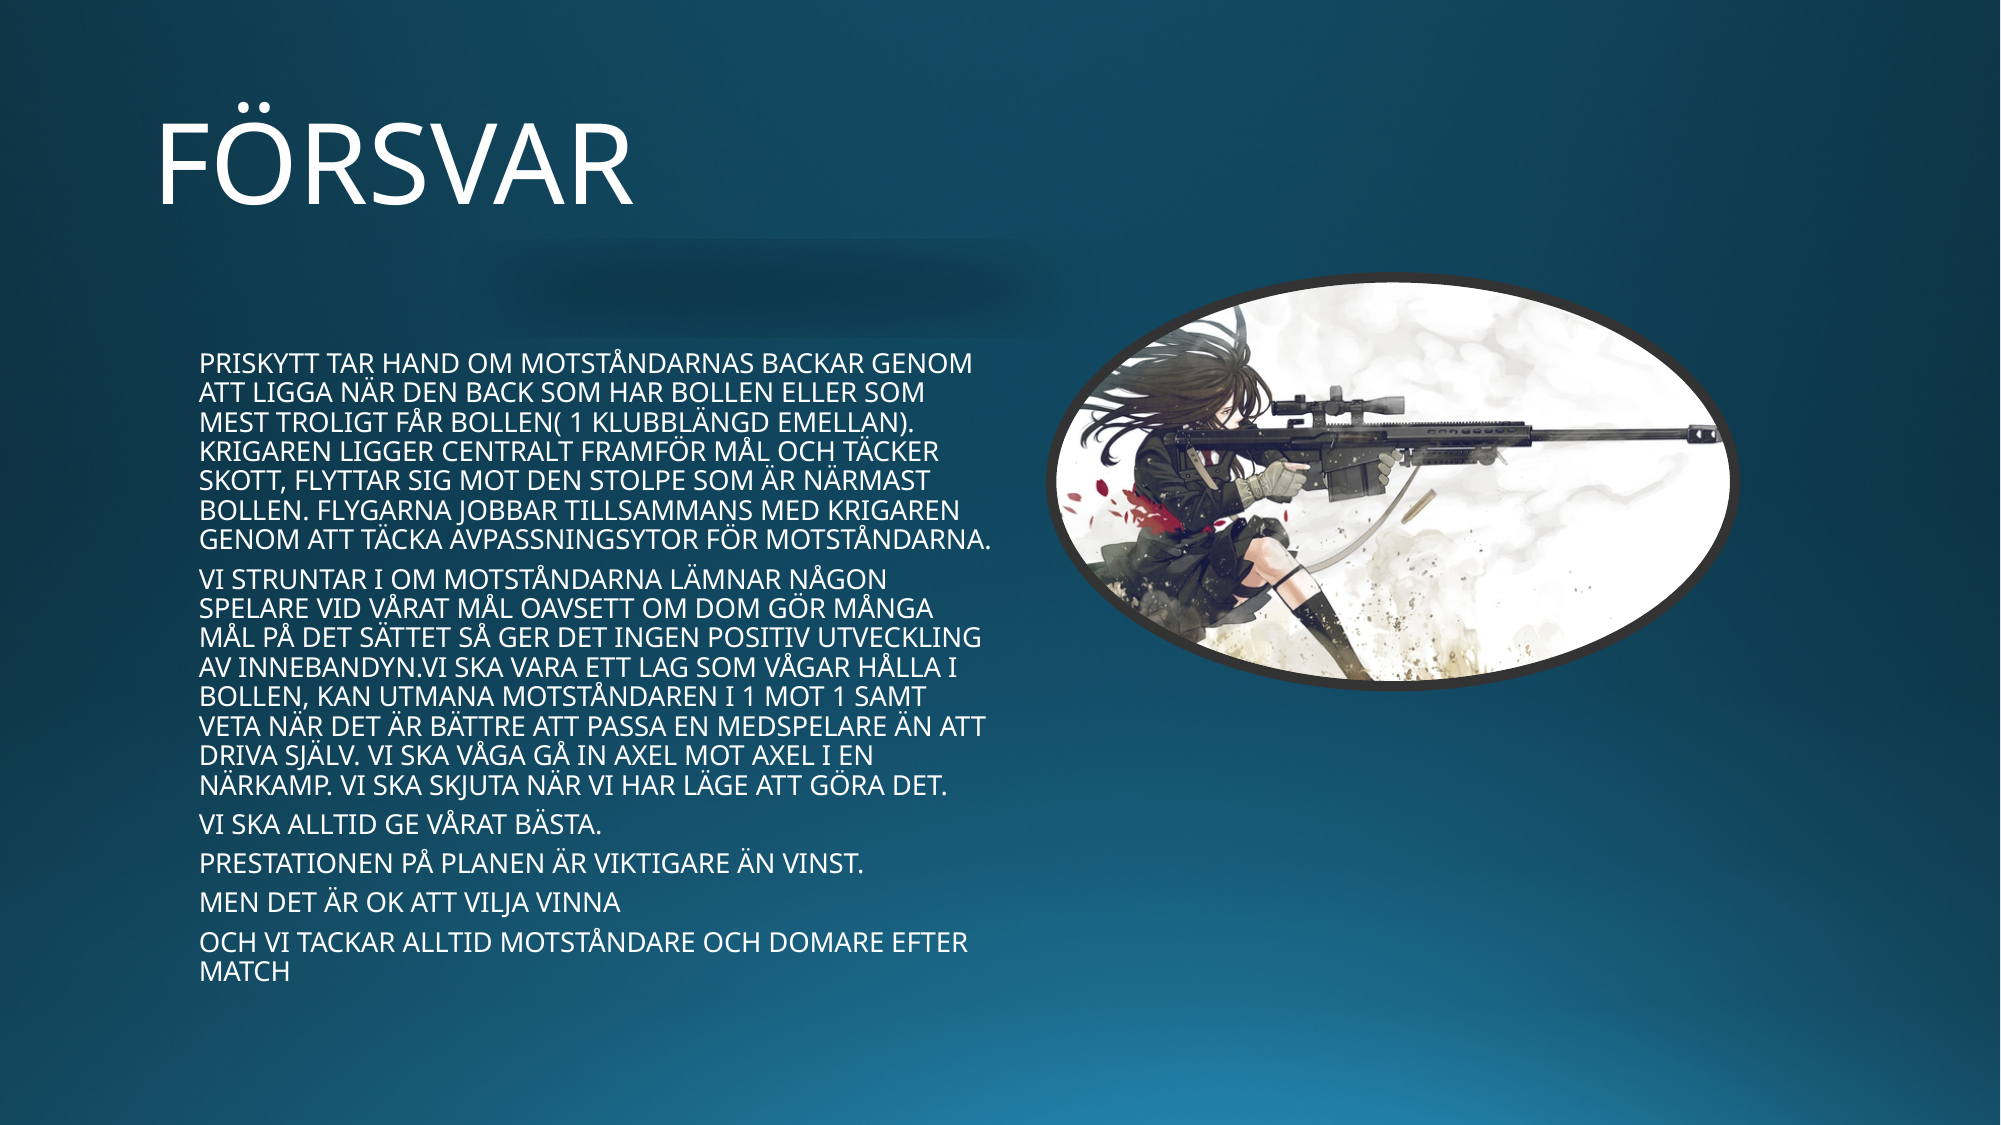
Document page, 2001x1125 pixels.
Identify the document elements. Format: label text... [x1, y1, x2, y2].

list PRISKYTT TAR HAND OM MOTSTÅNDARNAS BACKAR GENOM ATT LIGGA NÄR DEN BACK SOM HAR BOLLEN ELLER SOM MEST TROLIGT FÅR BOLLEN( 1 KLUBBLÄNGD EMELLAN). KRIGAREN LIGGER CENTRALT FRAMFÖR MÅL OCH TÄCKER SKOTT, FLYTTAR SIG MOT DEN STOLPE SOM ÄR NÄRMAST BOLLEN. FLYGARNA JOBBAR TILLSAMMANS MED KRIGAREN GENOM ATT TÄCKA AVPASSNINGSYTOR FÖR MOTSTÅNDARNA. VI STRUNTAR I OM MOTSTÅNDARNA LÄMNAR NÅGON SPELARE VID VÅRAT MÅL OAVSETT OM DOM GÖR MÅNGA MÅL PÅ DET SÄTTET SÅ GER DET INGEN POSITIV UTVECKLING AV INNEBANDYN.VI SKA VARA ETT LAG SOM VÅGAR HÅLLA I BOLLEN, KAN UTMANA MOTSTÅNDAREN I 1 MOT 1 SAMT VETA NÄR DET ÄR BÄTTRE ATT PASSA EN MEDSPELARE ÄN ATT DRIVA SJÄLV. VI SKA VÅGA GÅ IN AXEL MOT AXEL I EN NÄRKAMP. VI SKA SKJUTA NÄR VI HAR LÄGE ATT GÖRA DET. VI SKA ALLTID GE VÅRAT BÄSTA. PRESTATIONEN PÅ PLANEN ÄR VIKTIGARE ÄN VINST. MEN DET ÄR OK ATT VILJA VINNA OCH VI TACKAR ALLTID MOTSTÅNDARE OCH DOMARE EFTER MATCH [183, 299, 1009, 1014]
picture [0, 0, 2001, 1125]
title FÖRSVAR [137, 59, 1863, 278]
